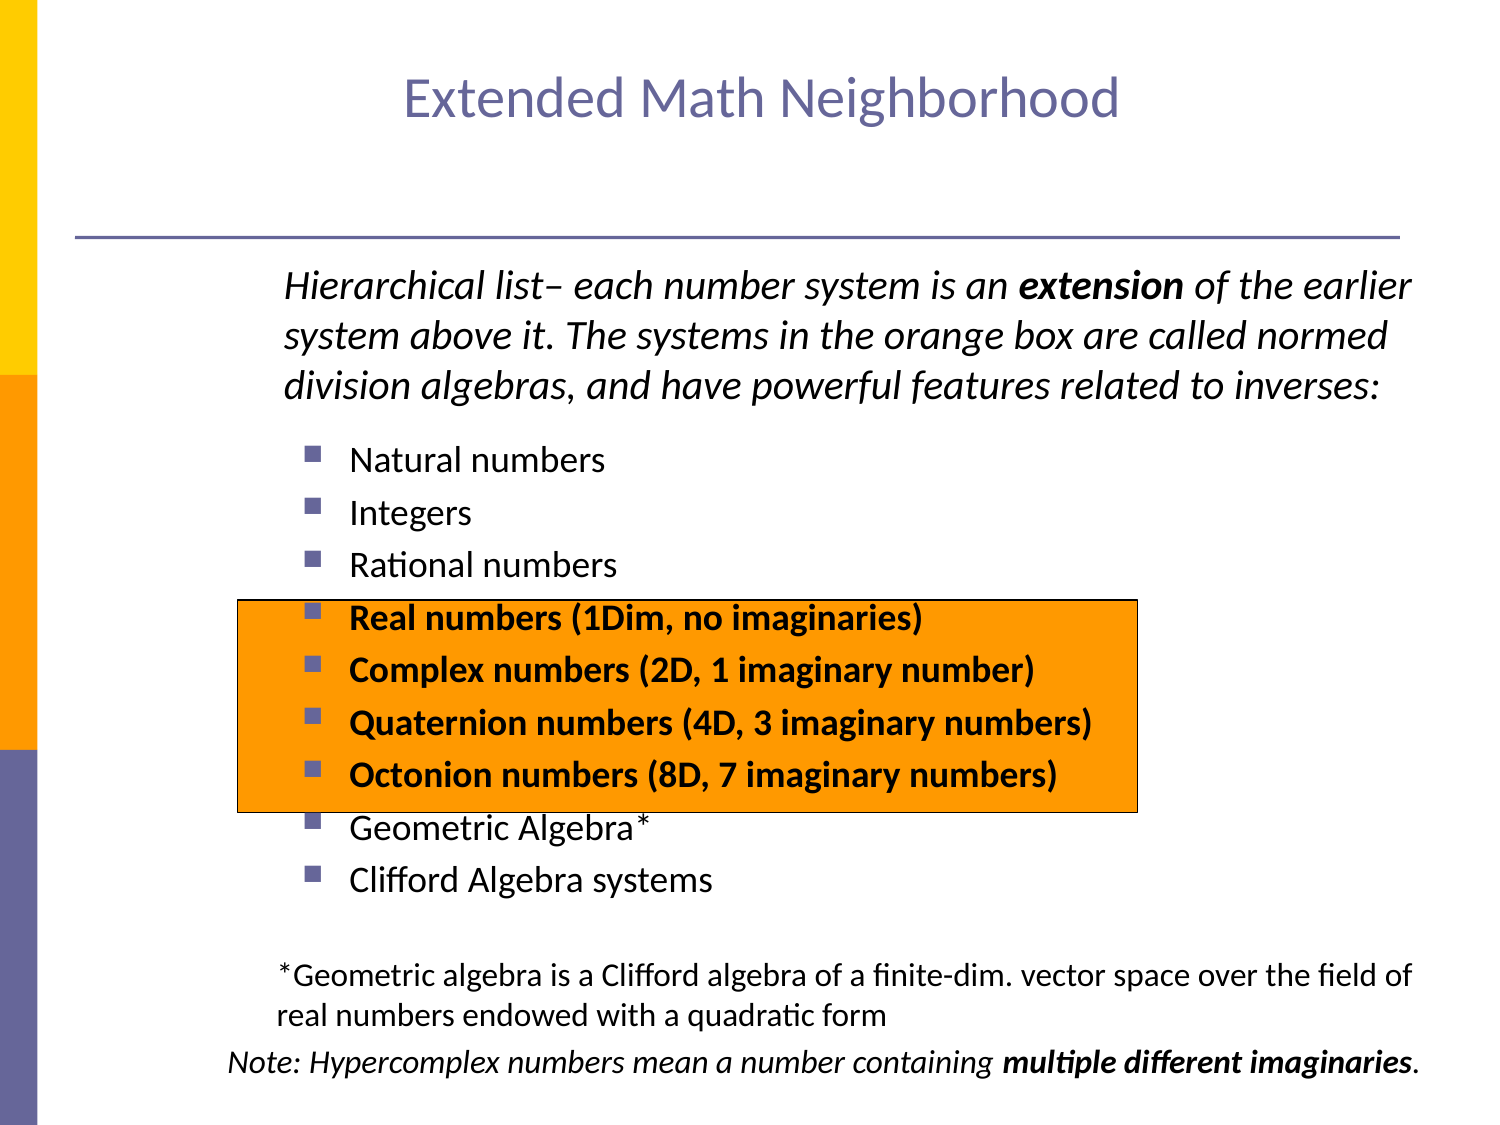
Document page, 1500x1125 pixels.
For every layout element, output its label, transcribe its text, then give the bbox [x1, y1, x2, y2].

title Extended Math Neighborhood [262, 62, 1263, 137]
subtitle Hierarchical list– each number system is an extension of the earlier system above it. The systems in the orange box are called normed division algebras, and have powerful features related to inverses: Natural numbers Integers Rational numbers Real numbers (1Dim, no imaginaries) Complex numbers (2D, 1 imaginary number) Quaternion numbers (4D, 3 imaginary numbers) Octonion numbers (8D, 7 imaginary numbers) Geometric Algebra* Clifford Algebra systems *Geometric algebra is a Clifford algebra of a finite-dim. vector space over the field of real numbers endowed with a quadratic form Note: Hypercomplex numbers mean a number containing multiple different imaginaries. [212, 249, 1463, 1113]
